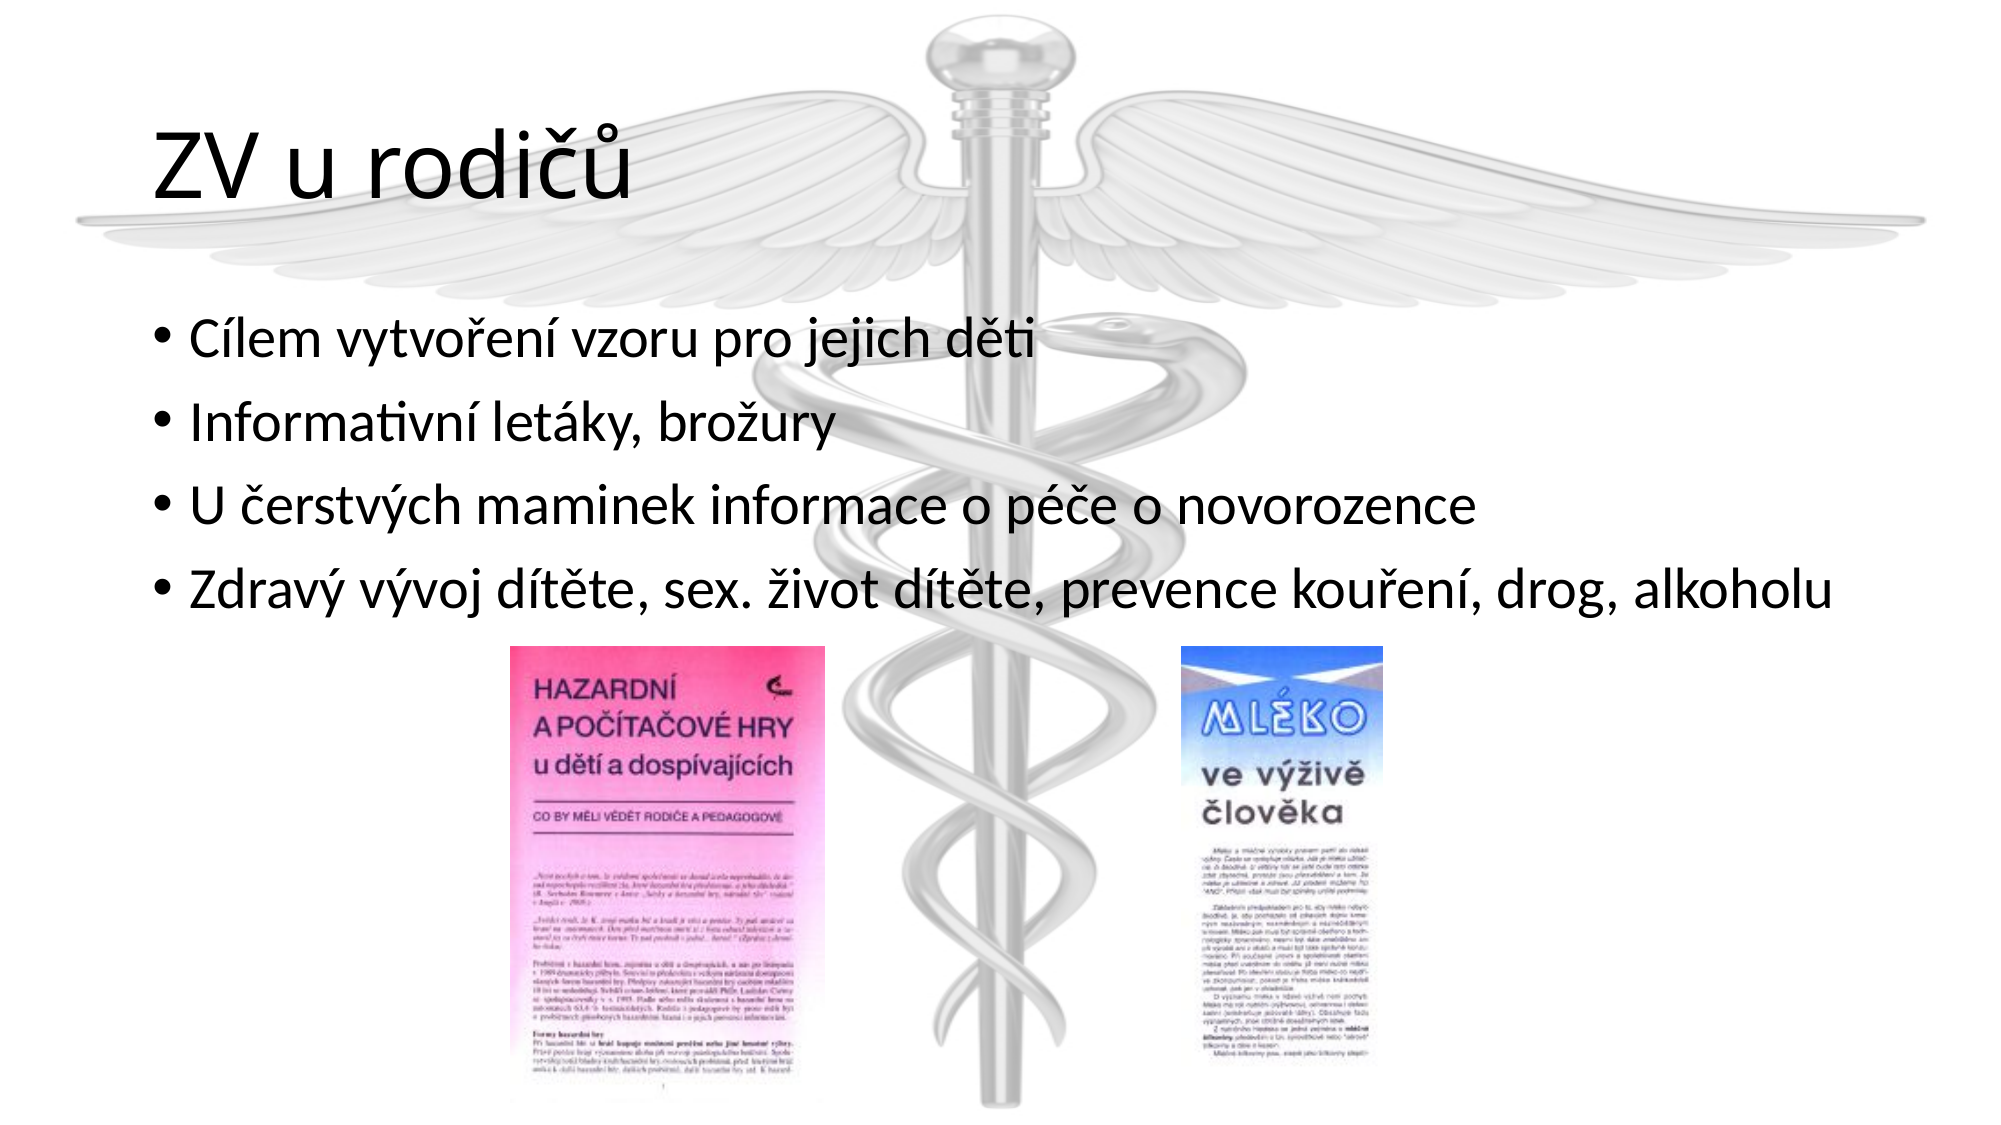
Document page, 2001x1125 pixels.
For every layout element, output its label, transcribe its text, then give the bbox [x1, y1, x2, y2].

picture [1181, 646, 1383, 1084]
list Cílem vytvoření vzoru pro jejich děti Informativní letáky, brožury U čerstvých maminek informace o péče o novorozence Zdravý vývoj dítěte, sex. život dítěte, prevence kouření, drog, alkoholu [137, 299, 1863, 1014]
title ZV u rodičů [137, 59, 1863, 278]
picture [510, 646, 825, 1103]
